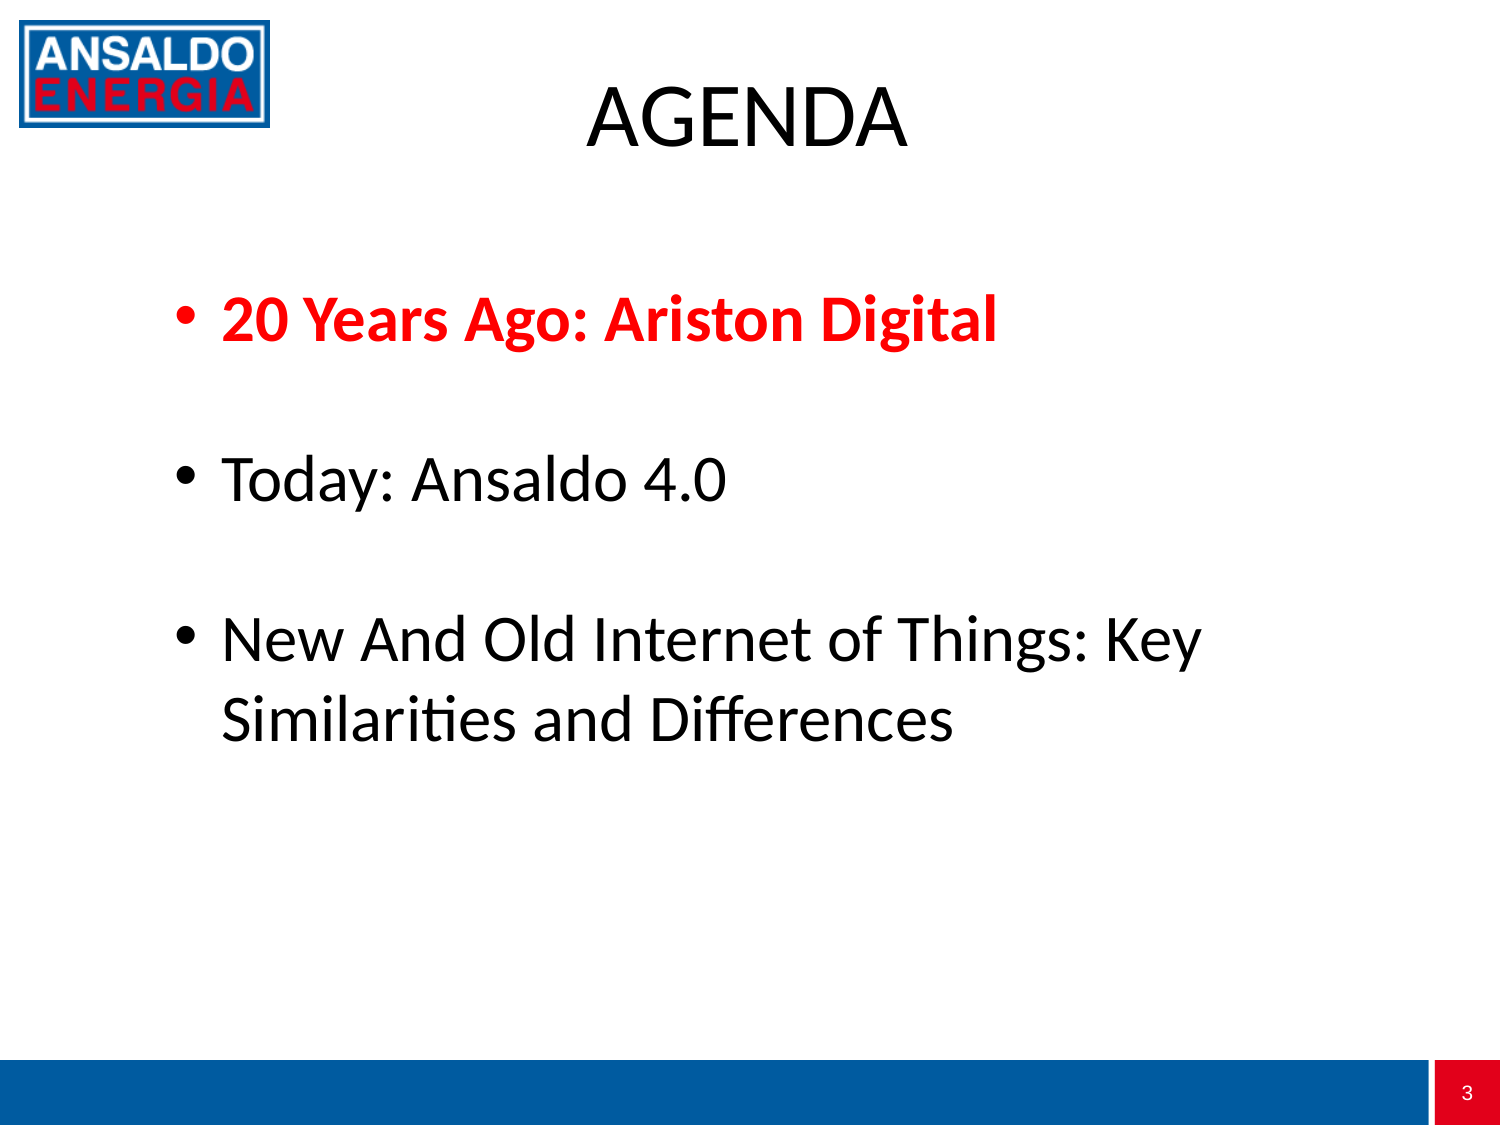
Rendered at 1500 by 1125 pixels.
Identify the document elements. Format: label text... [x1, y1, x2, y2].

title AGENDA [549, 54, 945, 243]
text_box 20 Years Ago: Ariston Digital Today: Ansaldo 4.0 New And Old Internet of Things: Key Similarities and Differences [159, 267, 1376, 762]
picture [0, 1060, 1500, 1125]
picture [19, 20, 270, 128]
